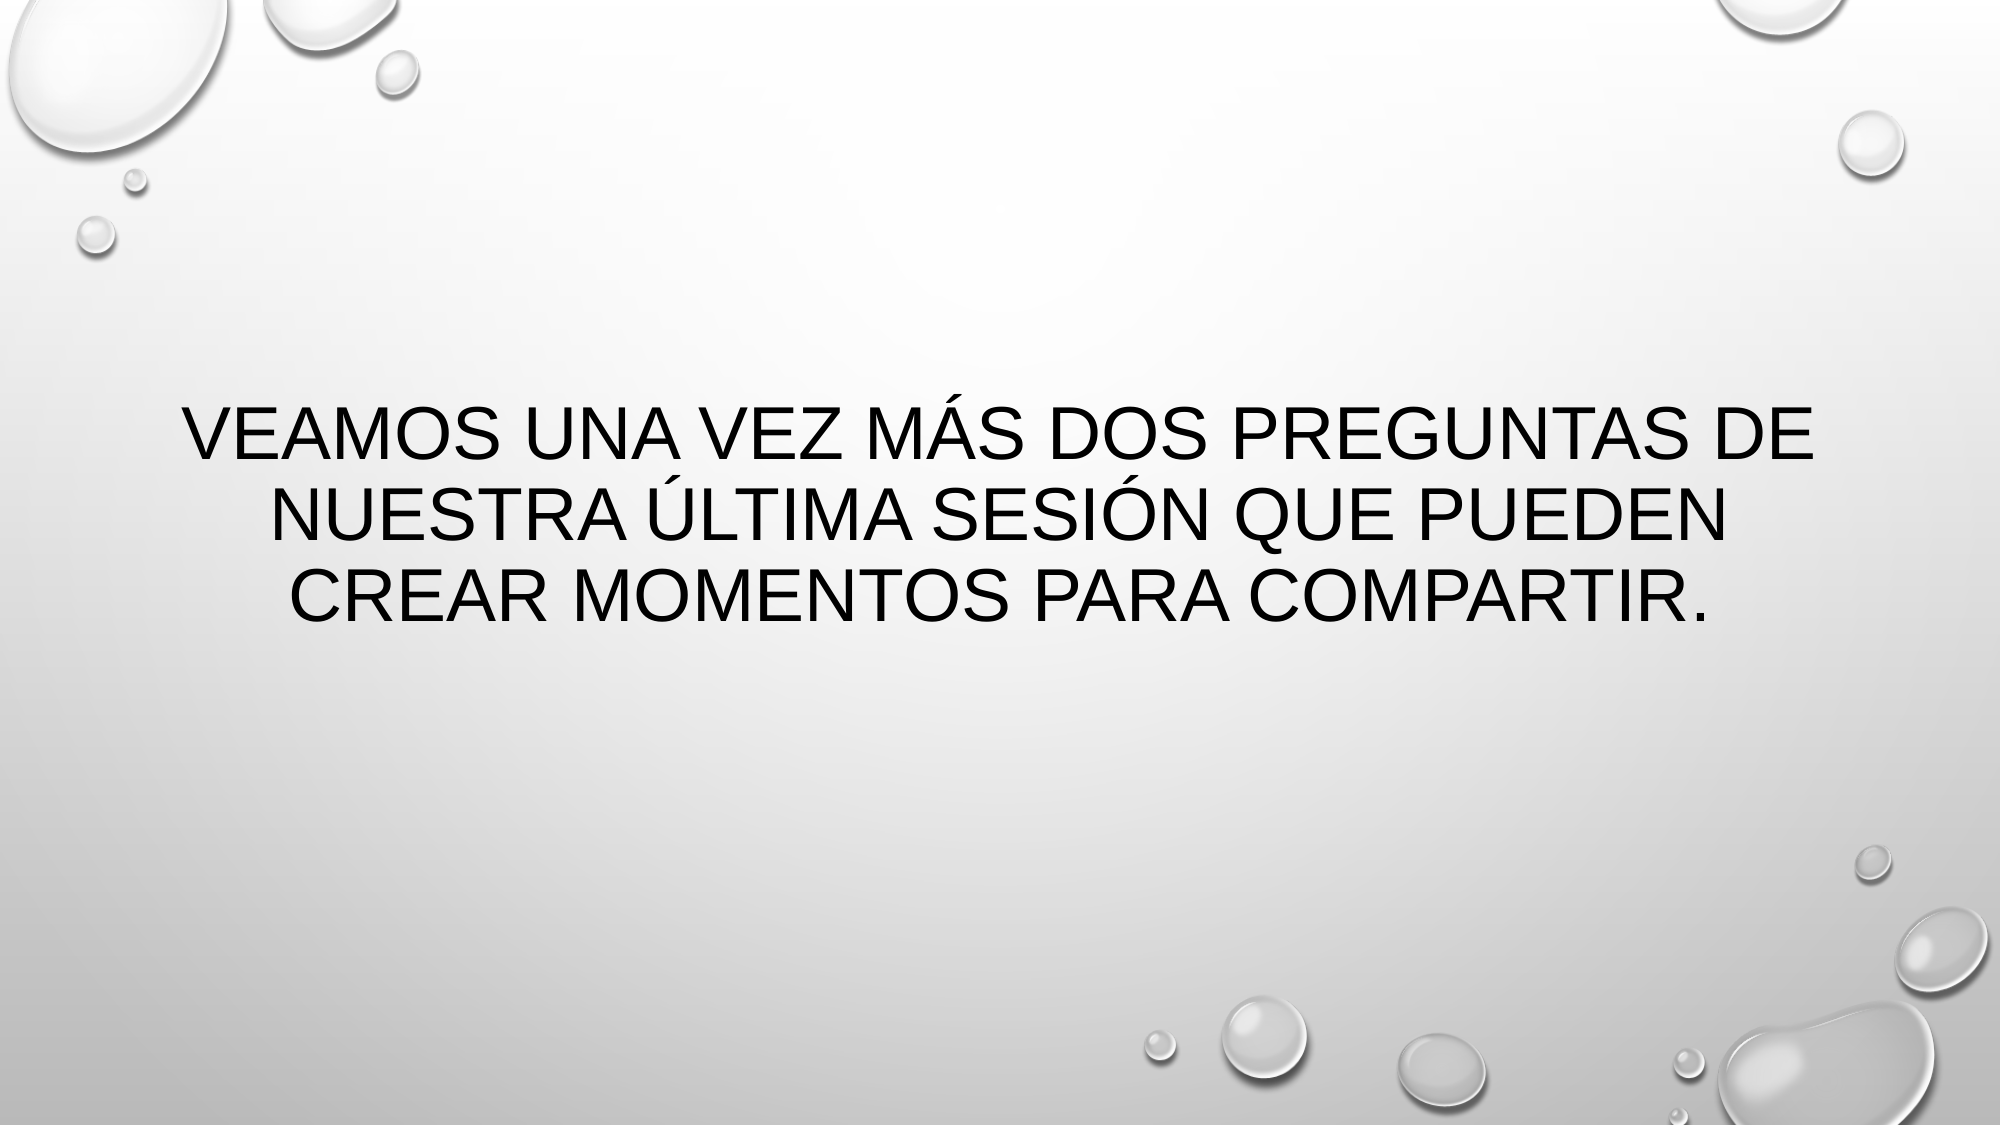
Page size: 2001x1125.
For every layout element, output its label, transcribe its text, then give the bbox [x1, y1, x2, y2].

picture [0, 0, 2000, 1125]
title Veamos una vez más dos preguntas de nuestra última sesión que pueden crear momentos para compartir. [149, 101, 1851, 931]
